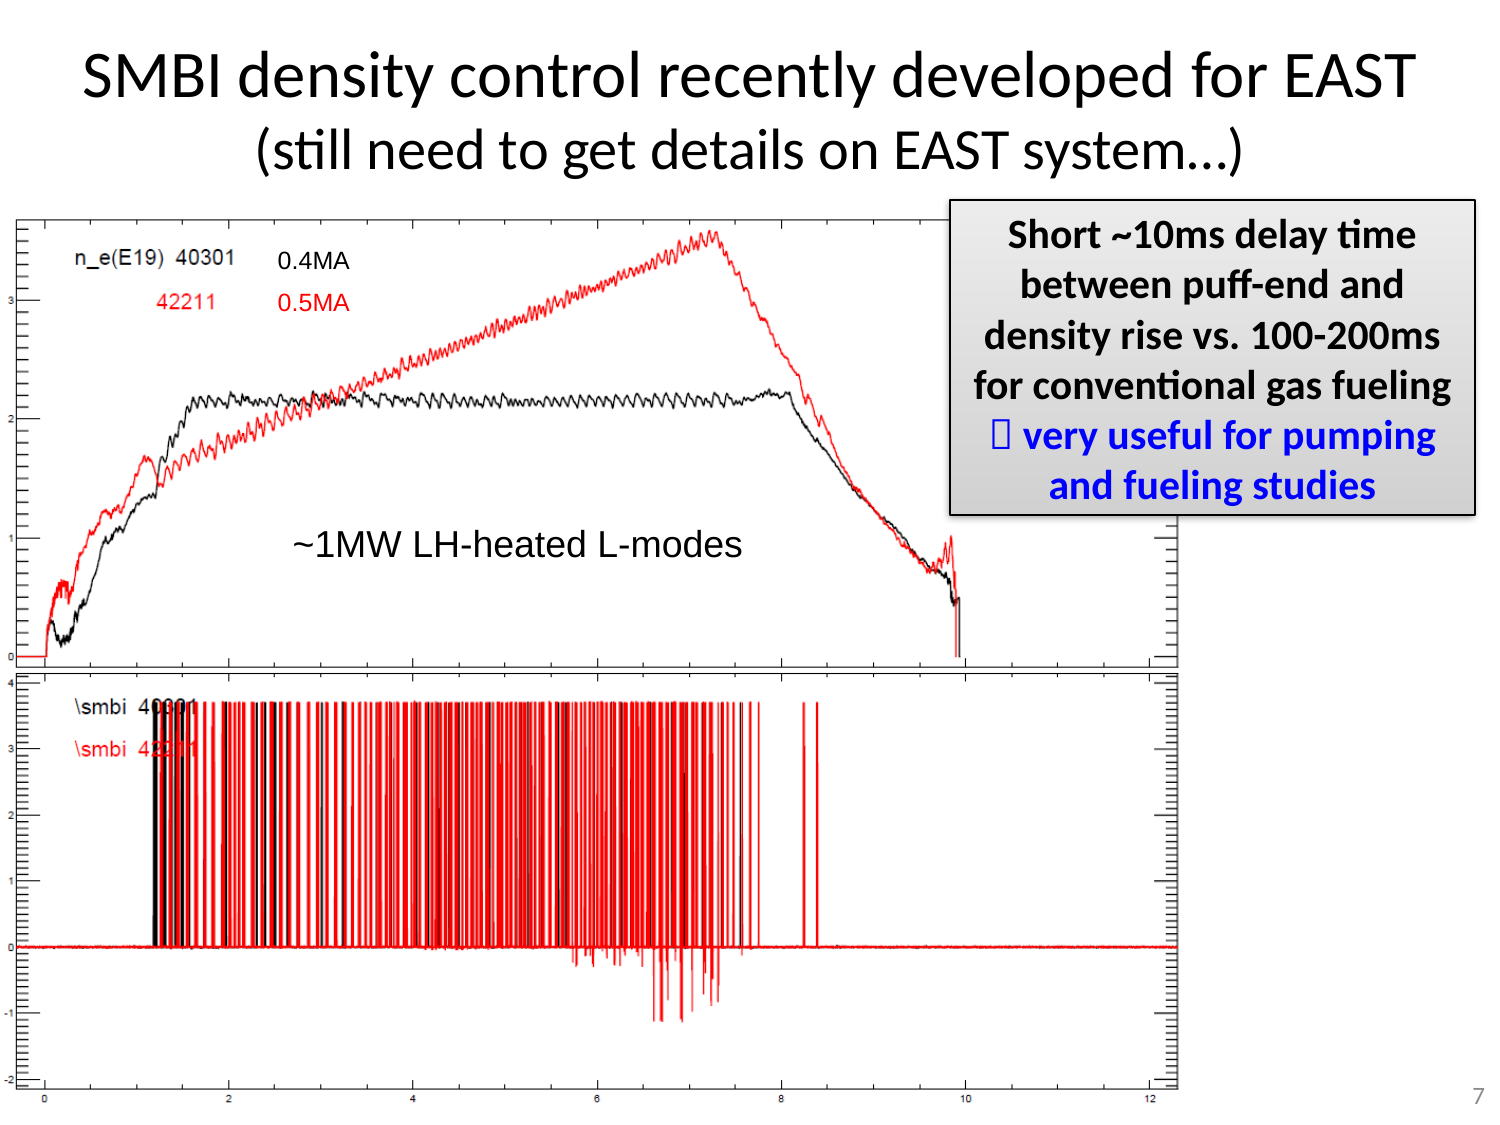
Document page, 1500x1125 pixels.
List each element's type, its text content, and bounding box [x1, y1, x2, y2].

title SMBI density control recently developed for EAST (still need to get details on EAST system…) [0, 12, 1500, 201]
slide_number 7 [1149, 1065, 1500, 1125]
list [0, 212, 1188, 1115]
text_box Short ~10ms delay time between puff-end and density rise vs. 100-200ms for conventional gas fueling  very useful for pumping and fueling studies [949, 199, 1476, 516]
